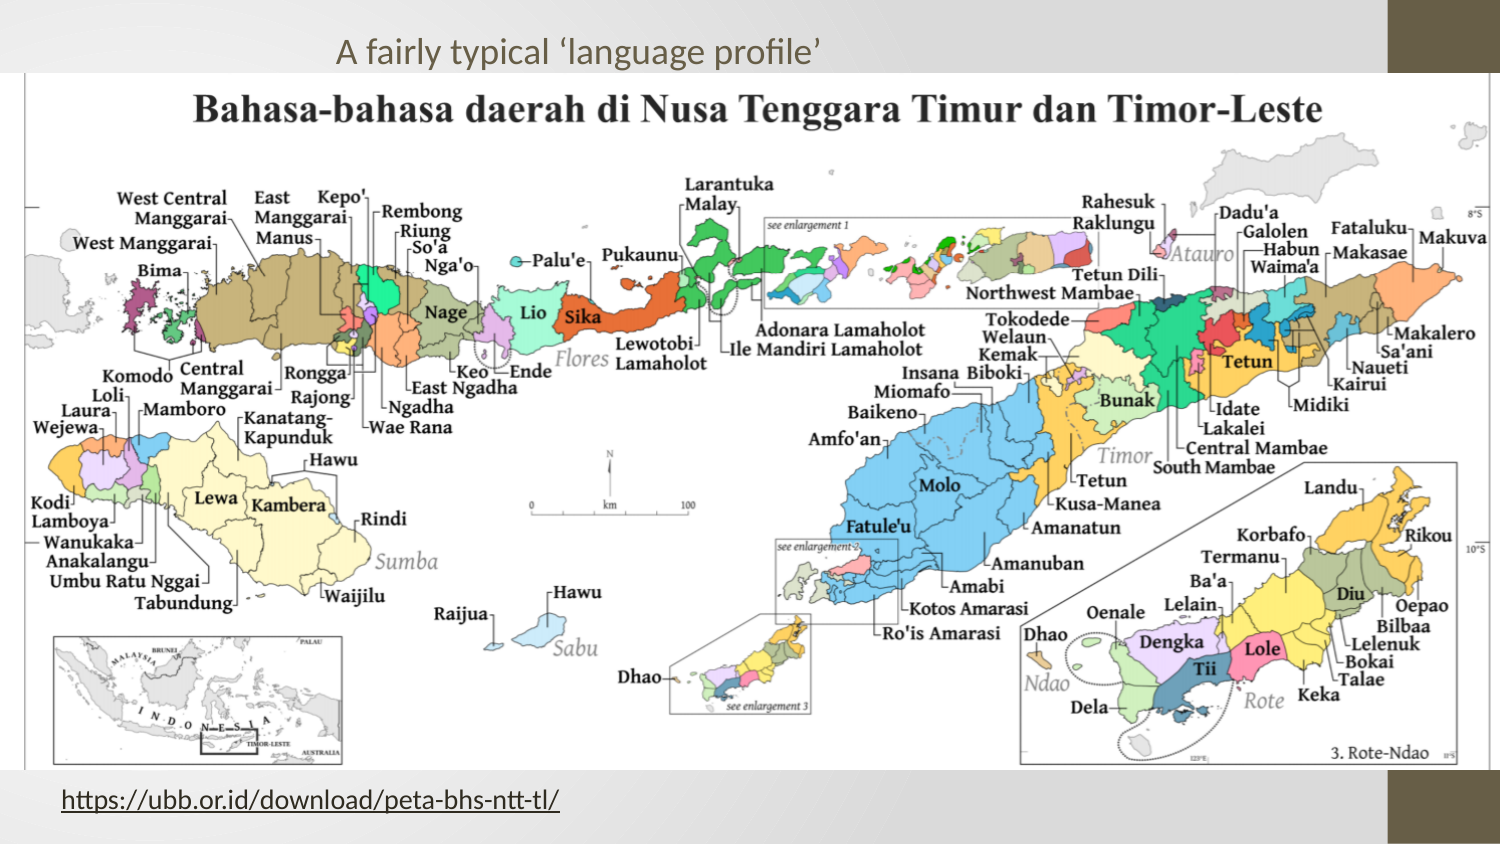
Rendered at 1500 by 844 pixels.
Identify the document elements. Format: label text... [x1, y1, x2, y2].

text_box https://ubb.or.id/download/peta-bhs-ntt-tl/ [46, 777, 627, 823]
text_box A fairly typical ‘language profile’ [321, 19, 1113, 66]
picture [0, 73, 1500, 771]
